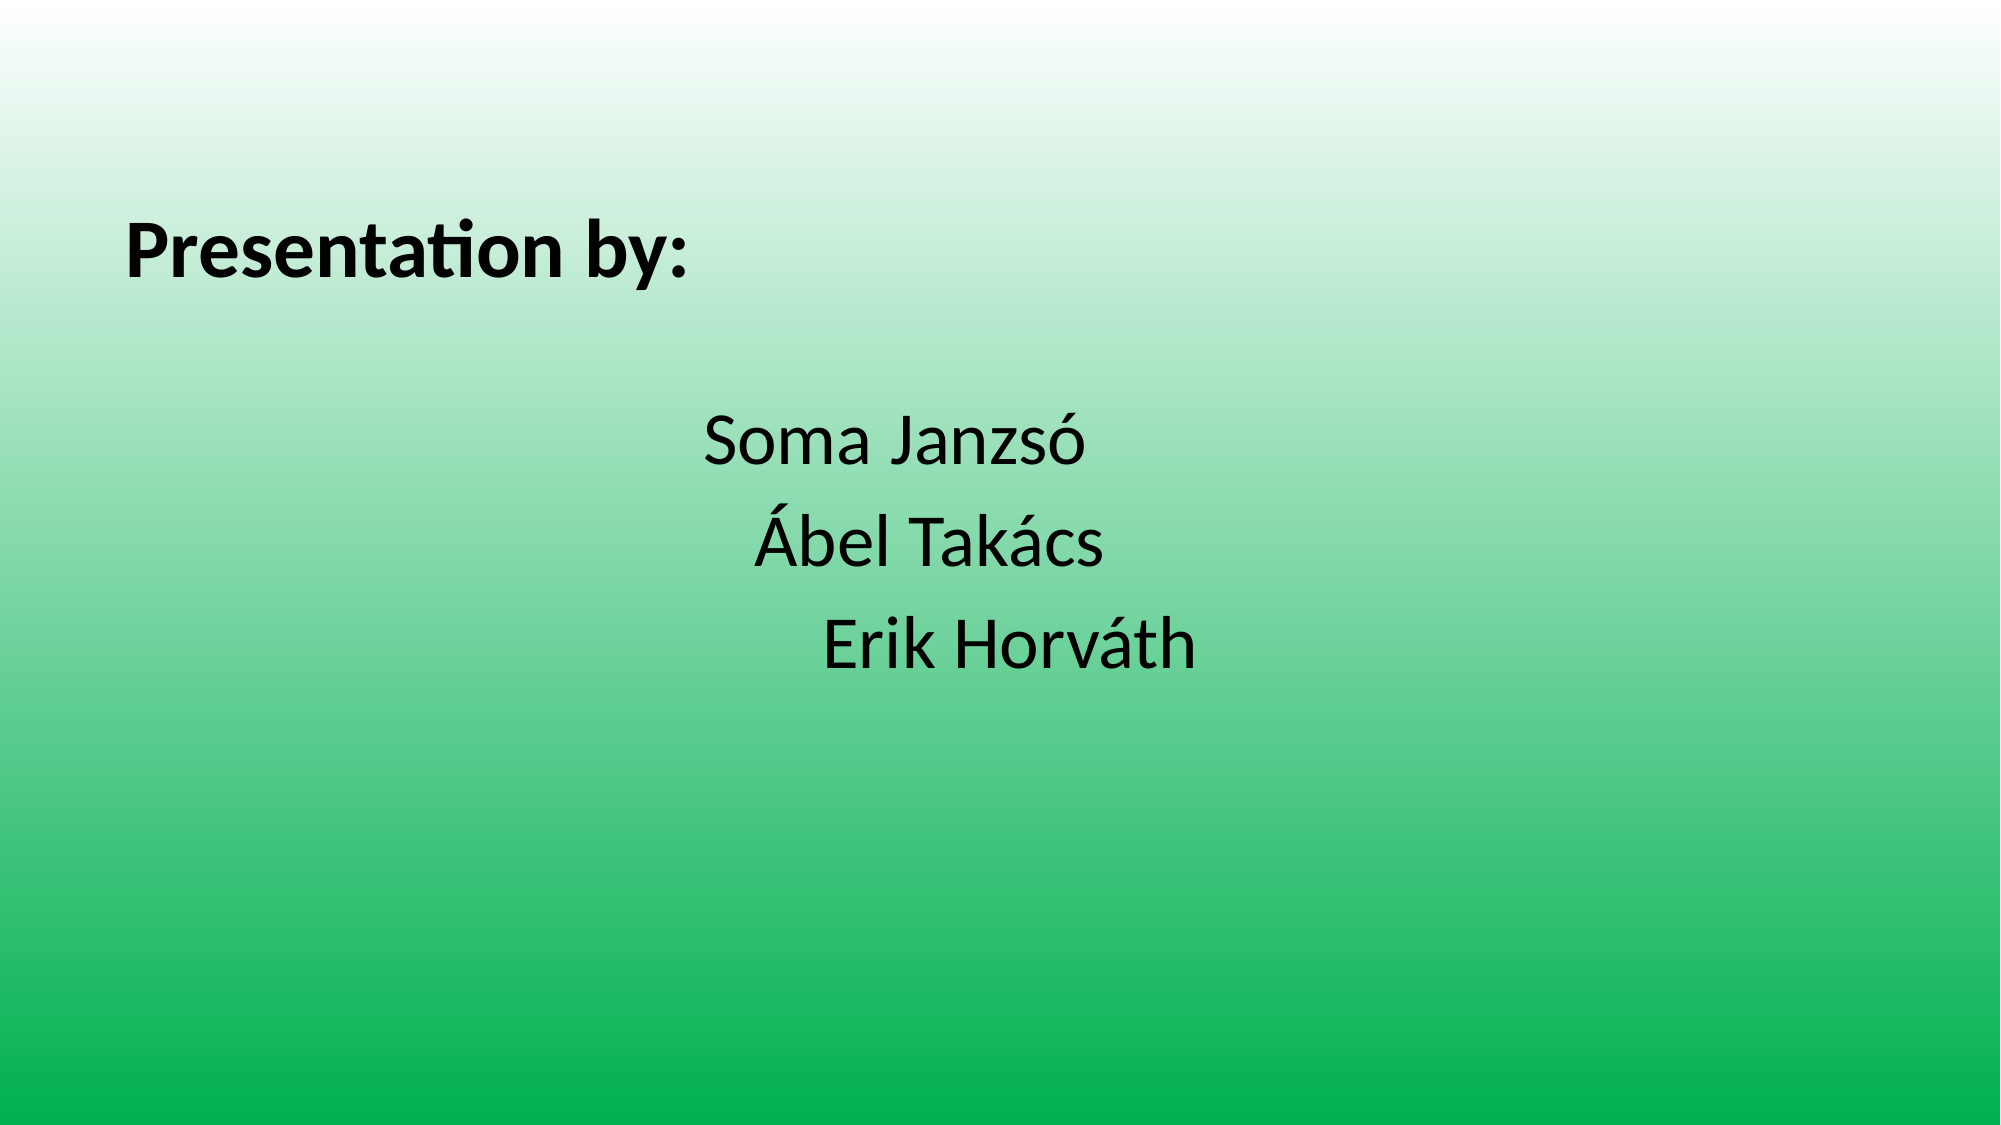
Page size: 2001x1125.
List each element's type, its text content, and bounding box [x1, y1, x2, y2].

list Presentation by: Soma Janzsó Ábel Takács Erik Horváth [110, 197, 1836, 912]
